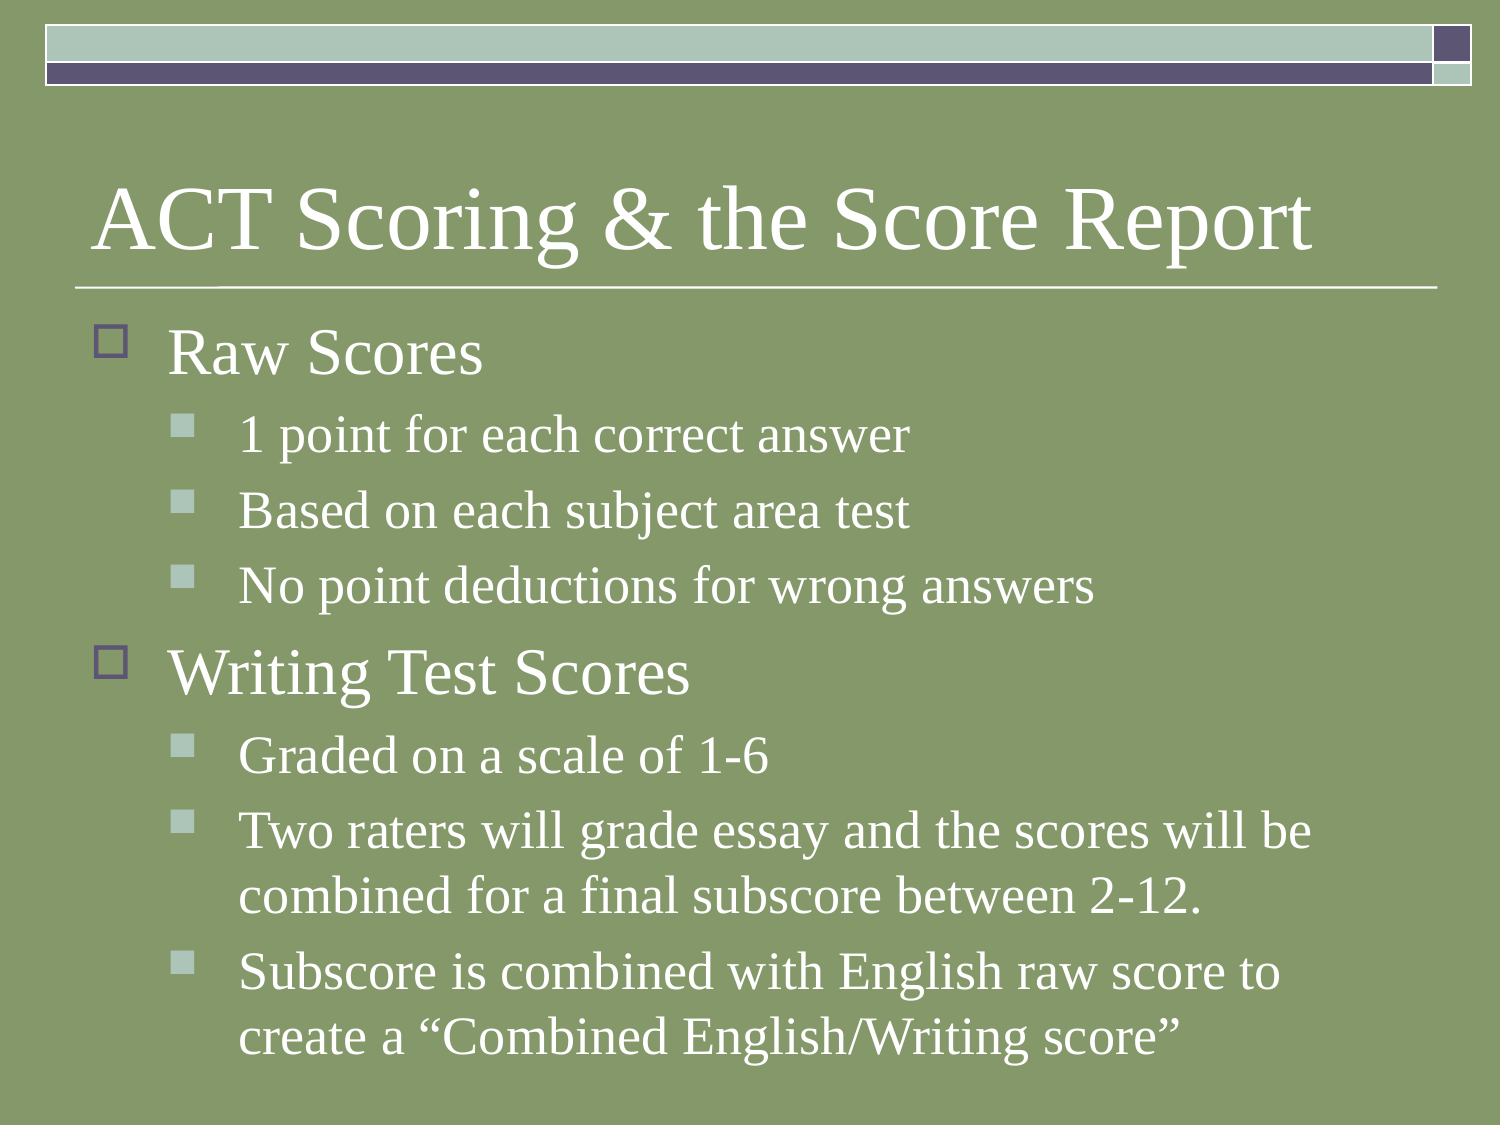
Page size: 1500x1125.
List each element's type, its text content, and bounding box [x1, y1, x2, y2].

title ACT Scoring & the Score Report [74, 87, 1426, 276]
list Raw Scores 1 point for each correct answer Based on each subject area test No point deductions for wrong answers Writing Test Scores Graded on a scale of 1-6 Two raters will grade essay and the scores will be combined for a final subscore between 2-12. Subscore is combined with English raw score to create a “Combined English/Writing score” [74, 299, 1426, 1006]
